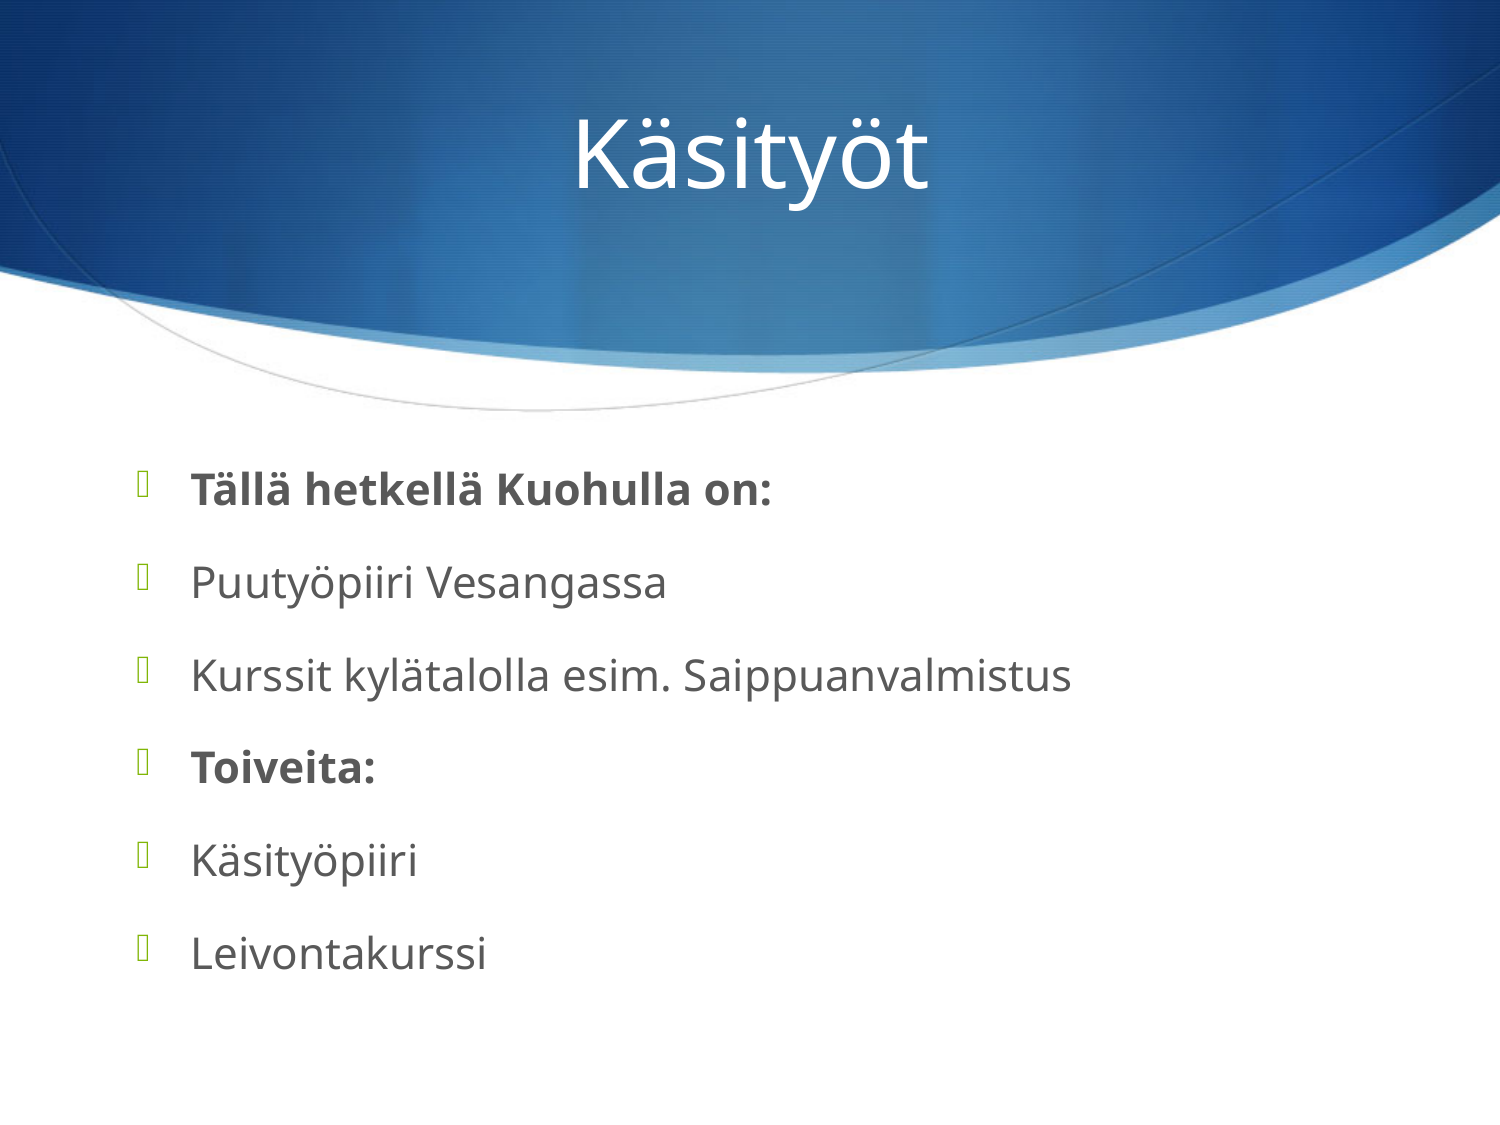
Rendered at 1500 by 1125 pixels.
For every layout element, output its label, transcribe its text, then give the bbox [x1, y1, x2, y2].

title Käsityöt [75, 56, 1425, 245]
list Tällä hetkellä Kuohulla on: Puutyöpiiri Vesangassa Kurssit kylätalolla esim. Saippuanvalmistus Toiveita: Käsityöpiiri Leivontakurssi [121, 454, 1379, 991]
picture [0, 0, 1500, 1125]
